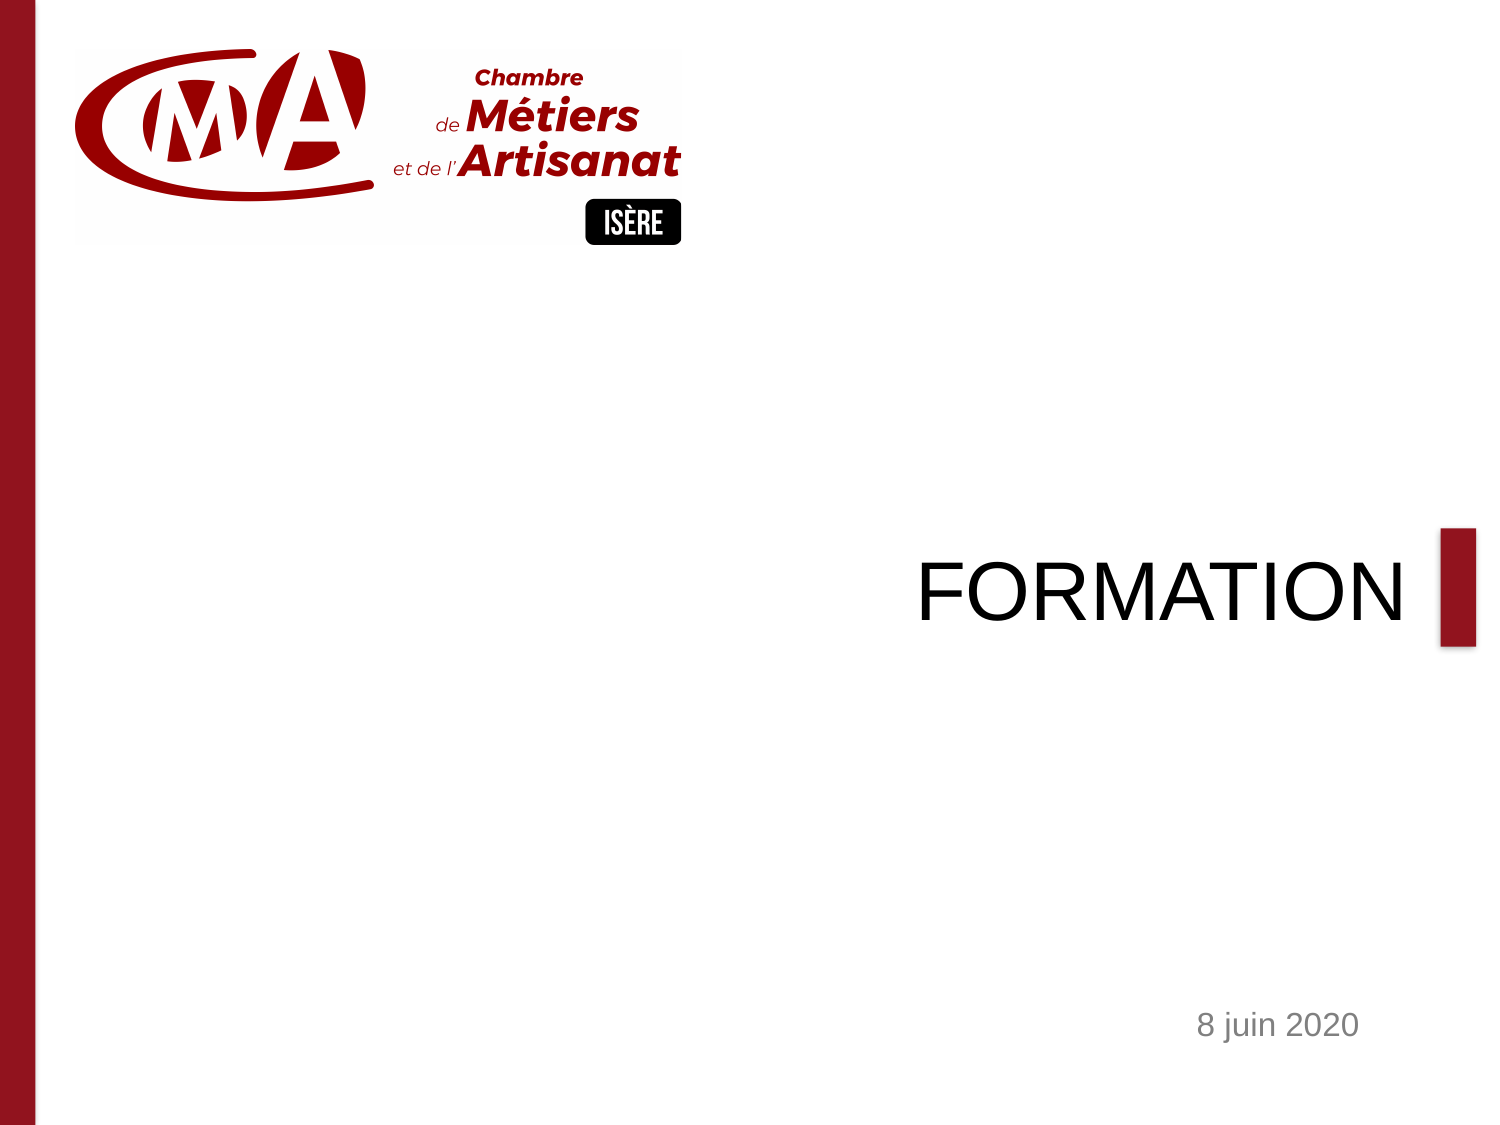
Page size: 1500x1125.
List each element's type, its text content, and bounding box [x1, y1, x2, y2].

text_box [1440, 528, 1477, 647]
text_box 8 juin 2020 [1097, 995, 1459, 1051]
picture [75, 49, 682, 245]
text_box FORMATION [495, 529, 1423, 645]
